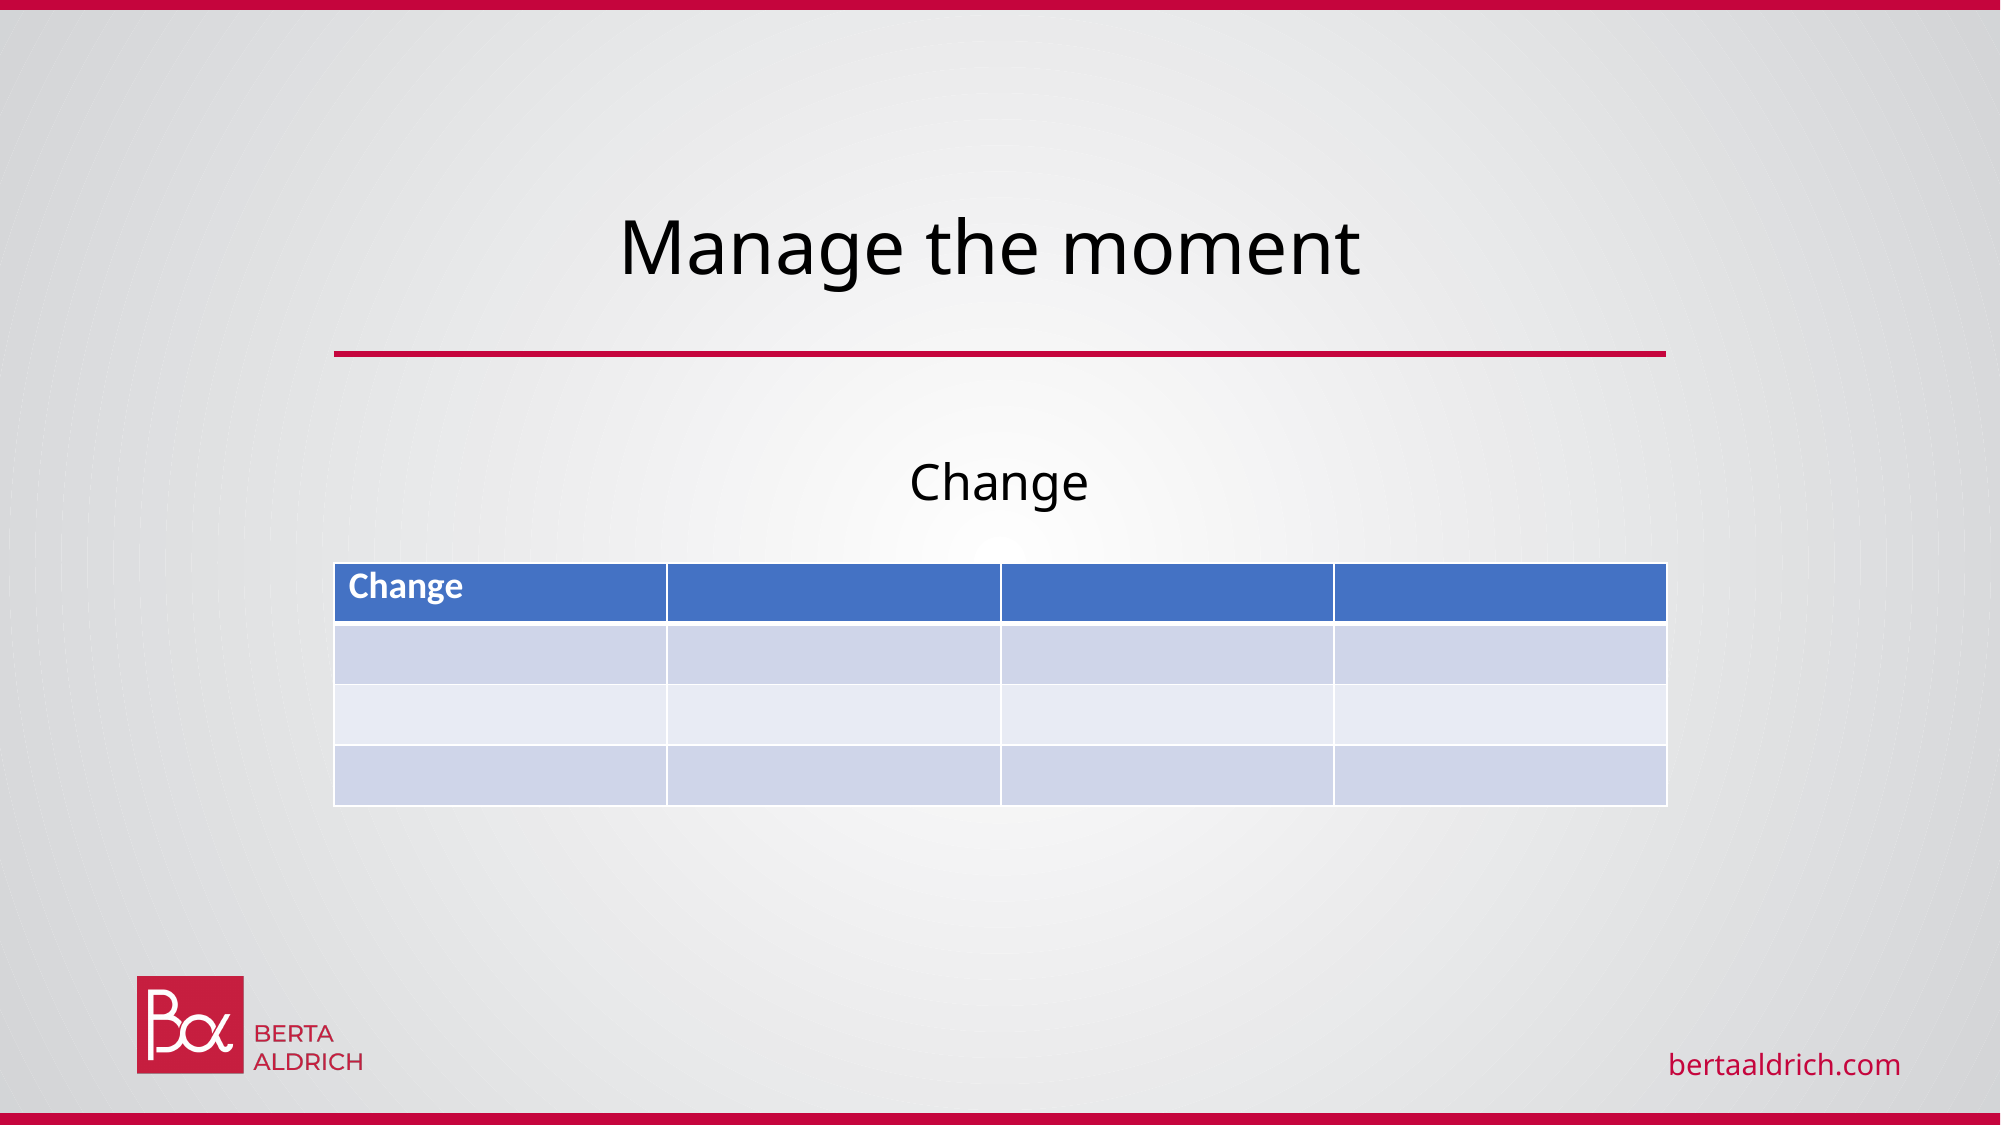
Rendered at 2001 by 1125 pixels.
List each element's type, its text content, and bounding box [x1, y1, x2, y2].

text_box Manage the moment [334, 283, 1666, 291]
table_header [1002, 564, 1333, 621]
text_box [160, 205, 1886, 283]
table_header [1335, 564, 1666, 621]
table_cell [1335, 626, 1666, 684]
table_cell [1335, 685, 1666, 744]
table_cell [335, 746, 666, 805]
table_header Change [335, 564, 666, 621]
table_header [668, 564, 1000, 621]
table_cell [335, 685, 666, 744]
table_cell [1335, 746, 1666, 805]
picture [137, 976, 364, 1076]
table_cell [668, 685, 1000, 744]
table_cell [1002, 685, 1333, 744]
text_box Change [137, 450, 1863, 920]
table_cell [668, 746, 1000, 805]
table_cell [1002, 746, 1333, 805]
table_cell [668, 626, 1000, 684]
table_cell [1002, 626, 1333, 684]
table_cell [335, 626, 666, 684]
